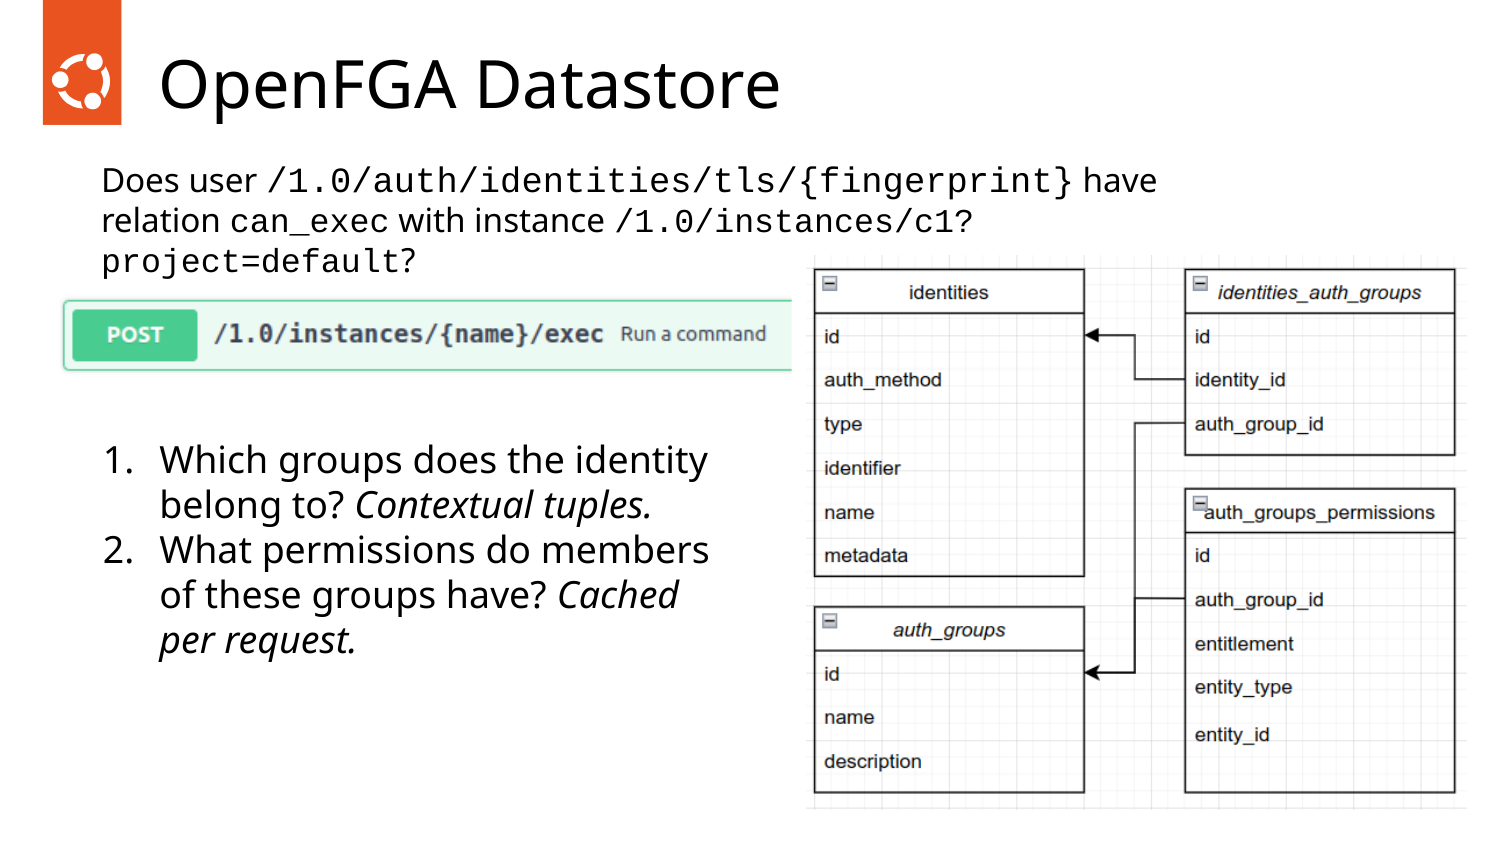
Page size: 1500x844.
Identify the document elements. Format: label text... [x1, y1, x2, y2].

picture [42, 0, 122, 125]
text_box Which groups does the identity belong to? Contextual tuples. What permissions do members of these groups have? Cached per request. [69, 420, 760, 737]
picture [805, 255, 1467, 810]
picture [59, 294, 792, 383]
text_box Does user /1.0/auth/identities/tls/{fingerprint} have relation can_exec with instance /1.0/instances/c1?project=default? [86, 142, 1300, 295]
title OpenFGA Datastore [159, 42, 820, 125]
